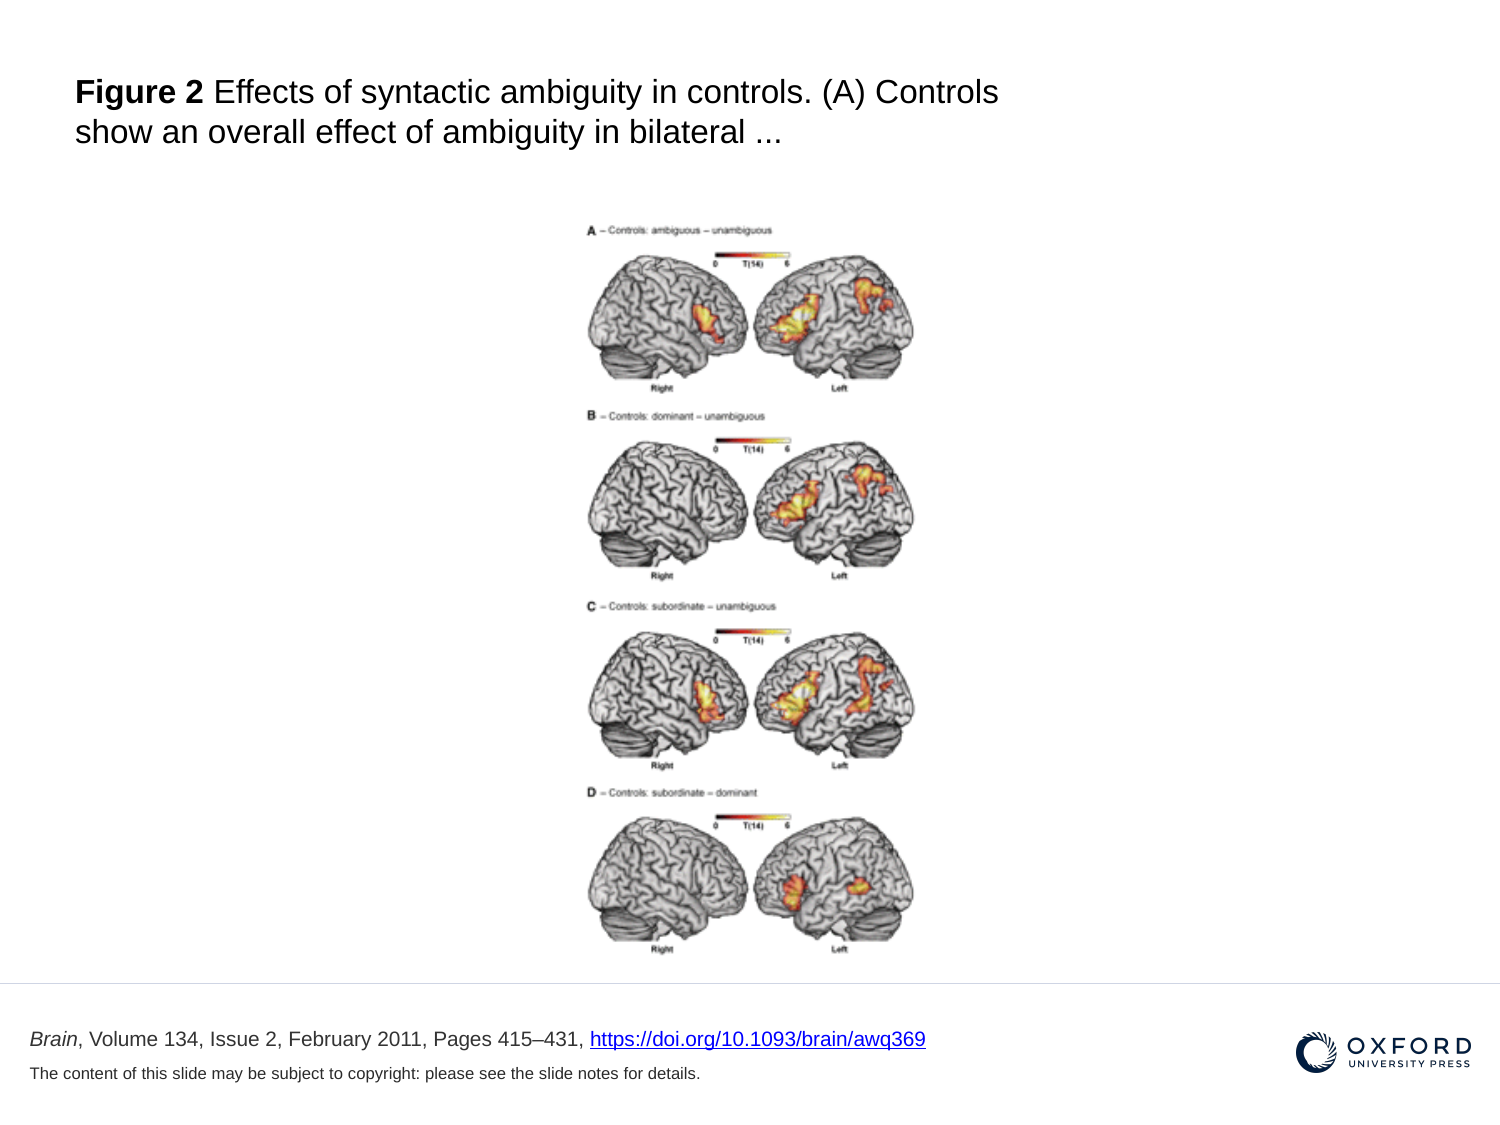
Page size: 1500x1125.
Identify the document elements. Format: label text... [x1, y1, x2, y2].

picture [1296, 1032, 1471, 1073]
footer Brain, Volume 134, Issue 2, February 2011, Pages 415–431, https://doi.org/10.1093/brain/awq369 The content of this slide may be subject to copyright: please see the slide notes for details. [0, 983, 1260, 1125]
picture [585, 224, 917, 957]
title Figure 2 Effects of syntactic ambiguity in controls. (A) Controls show an overall effect of ambiguity in bilateral ... [75, 69, 1078, 171]
